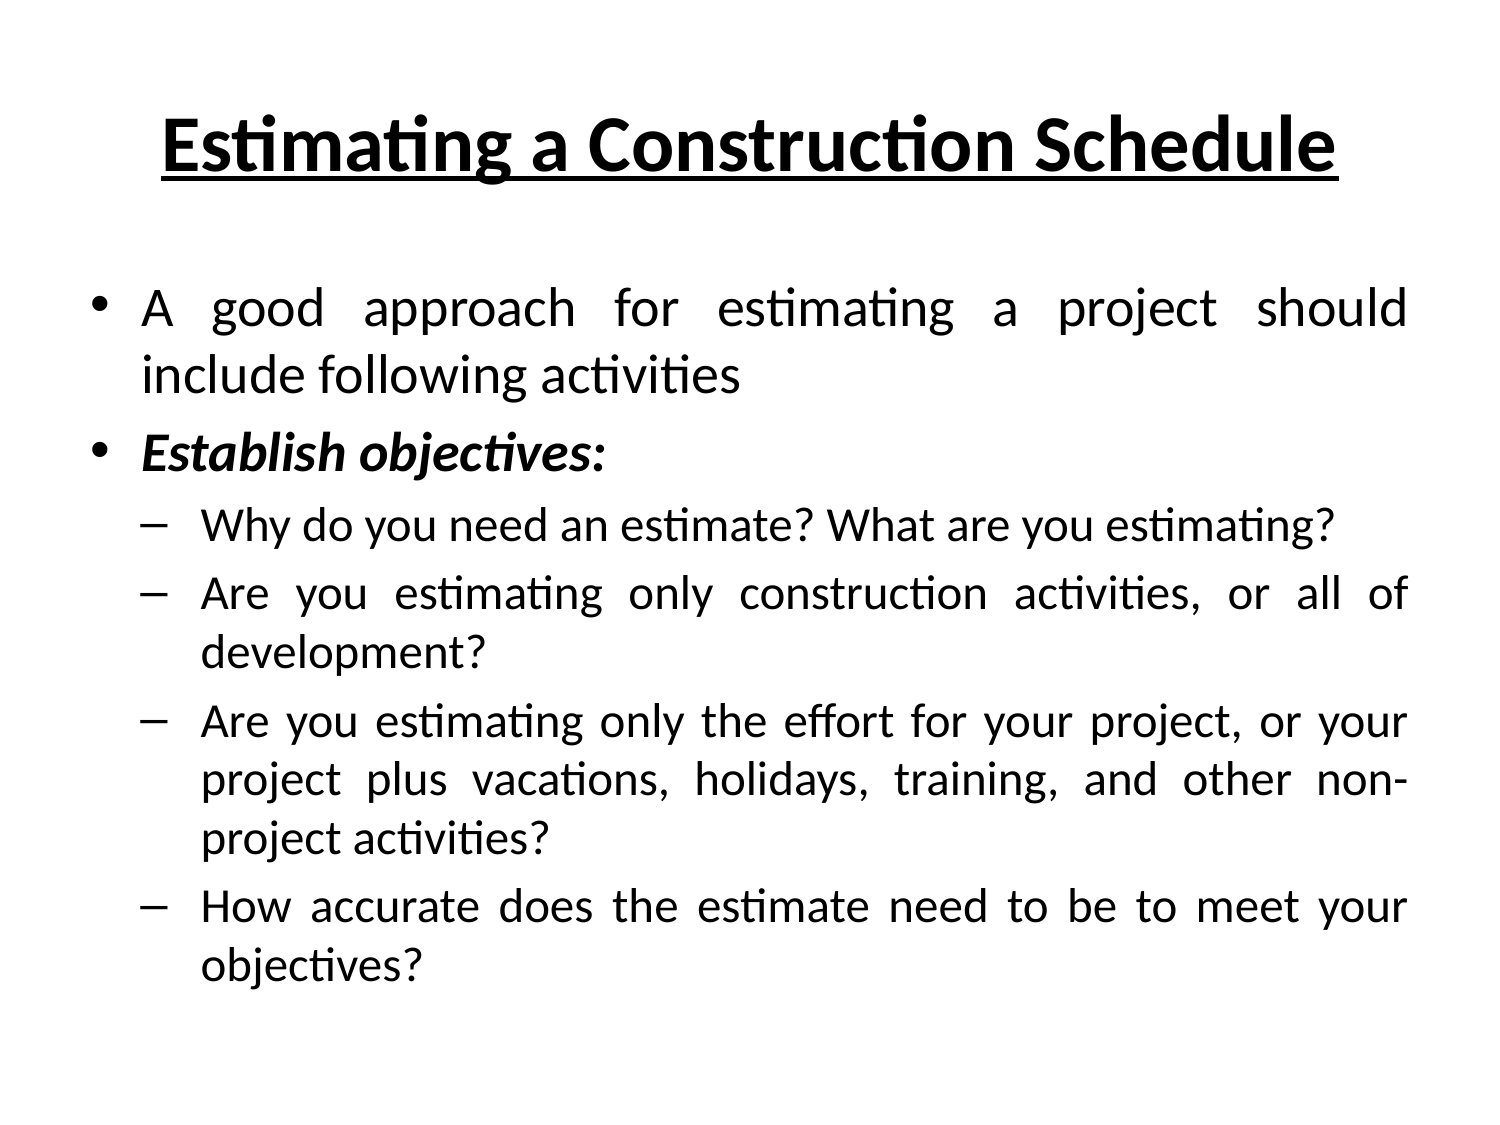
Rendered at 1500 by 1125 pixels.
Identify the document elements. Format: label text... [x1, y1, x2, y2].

title Estimating a Construction Schedule [75, 45, 1425, 233]
list A good approach for estimating a project should include following activities Establish objectives: Why do you need an estimate? What are you estimating? Are you estimating only construction activities, or all of development? Are you estimating only the effort for your project, or your project plus vacations, holidays, training, and other non-project activities? How accurate does the estimate need to be to meet your objectives? [75, 262, 1425, 1005]
